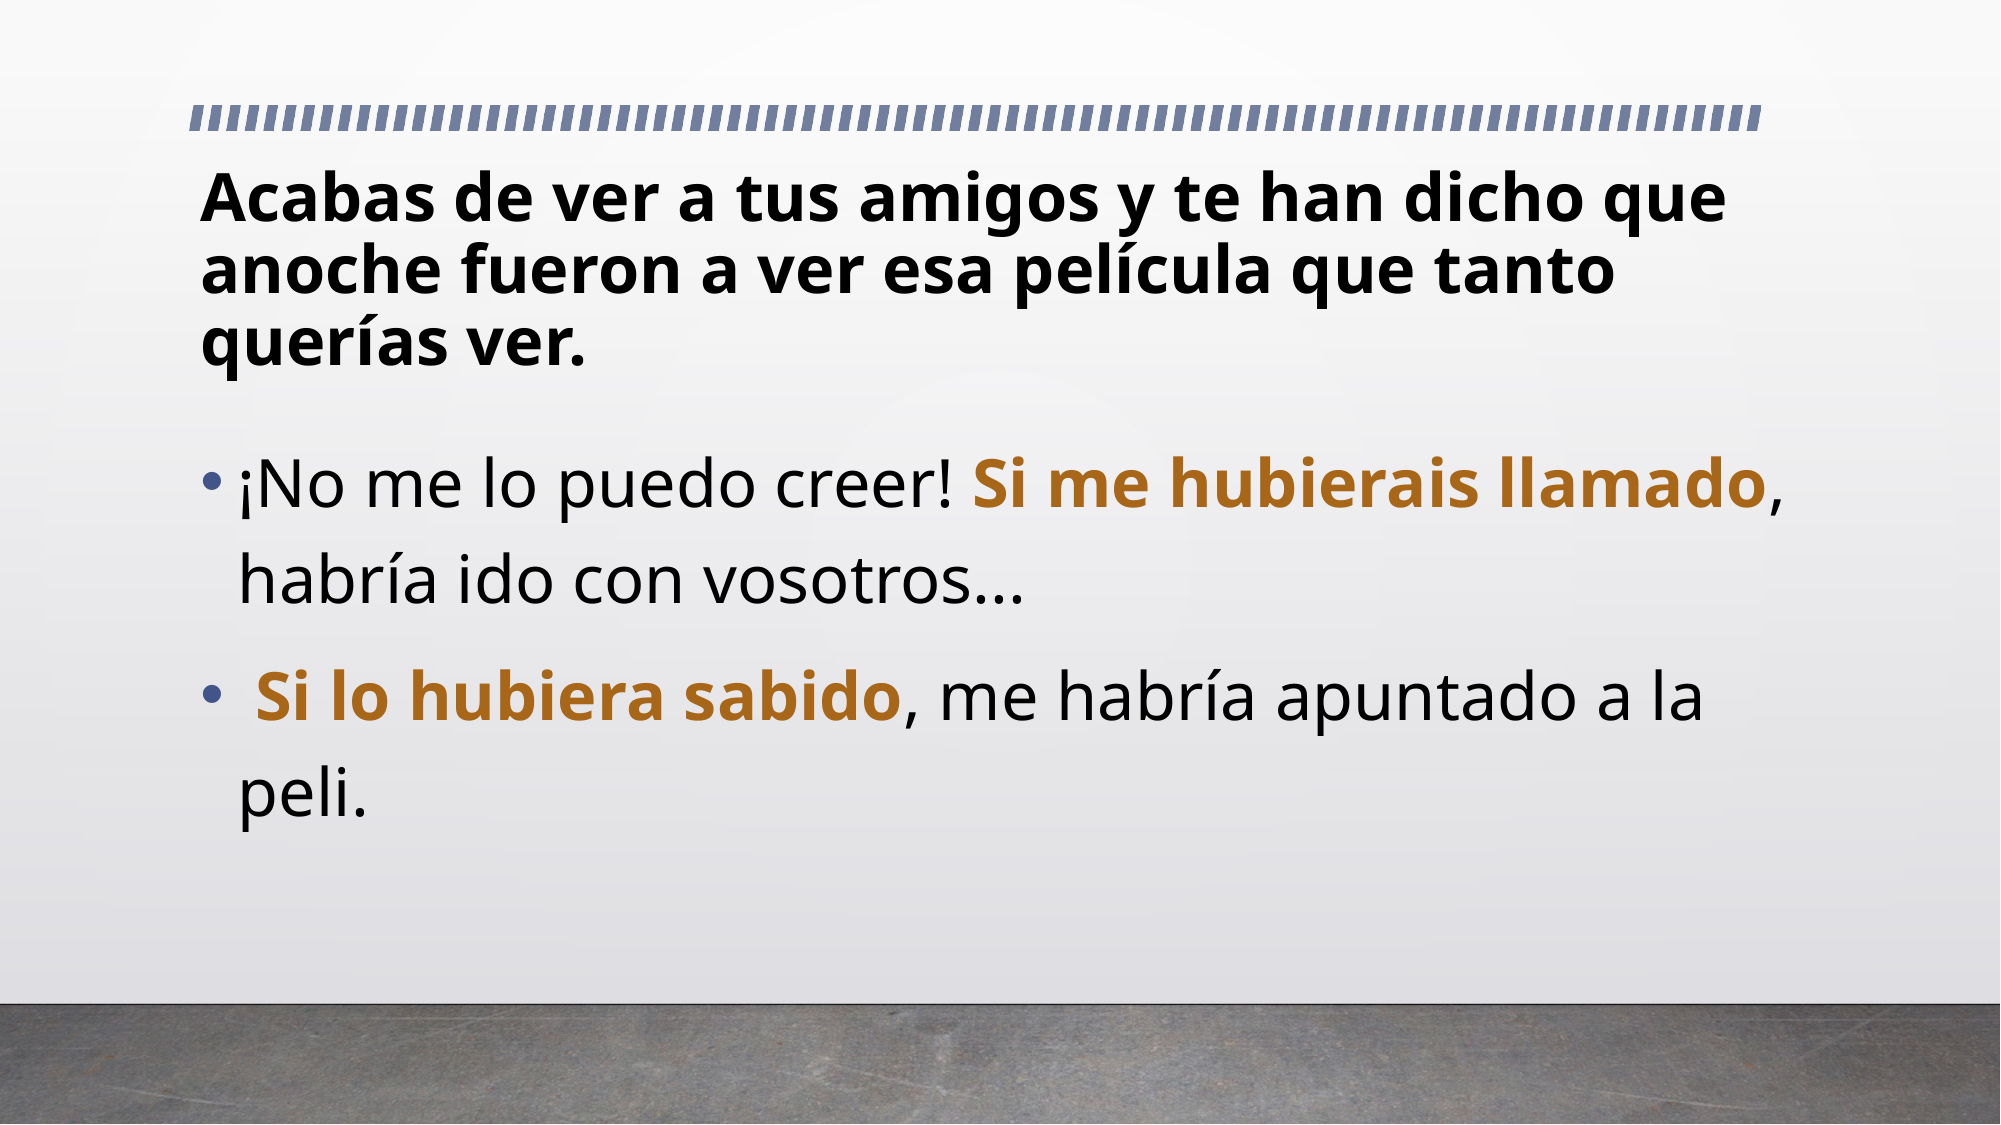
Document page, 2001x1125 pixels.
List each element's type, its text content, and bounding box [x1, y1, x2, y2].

list ¡No me lo puedo creer! Si me hubierais llamado, habría ido con vosotros... Si lo hubiera sabido, me habría apuntado a la peli. [185, 417, 1864, 897]
title Acabas de ver a tus amigos y te han dicho que anoche fueron a ver esa película que tanto querías ver. [185, 156, 1761, 399]
picture [0, 1004, 2000, 1124]
